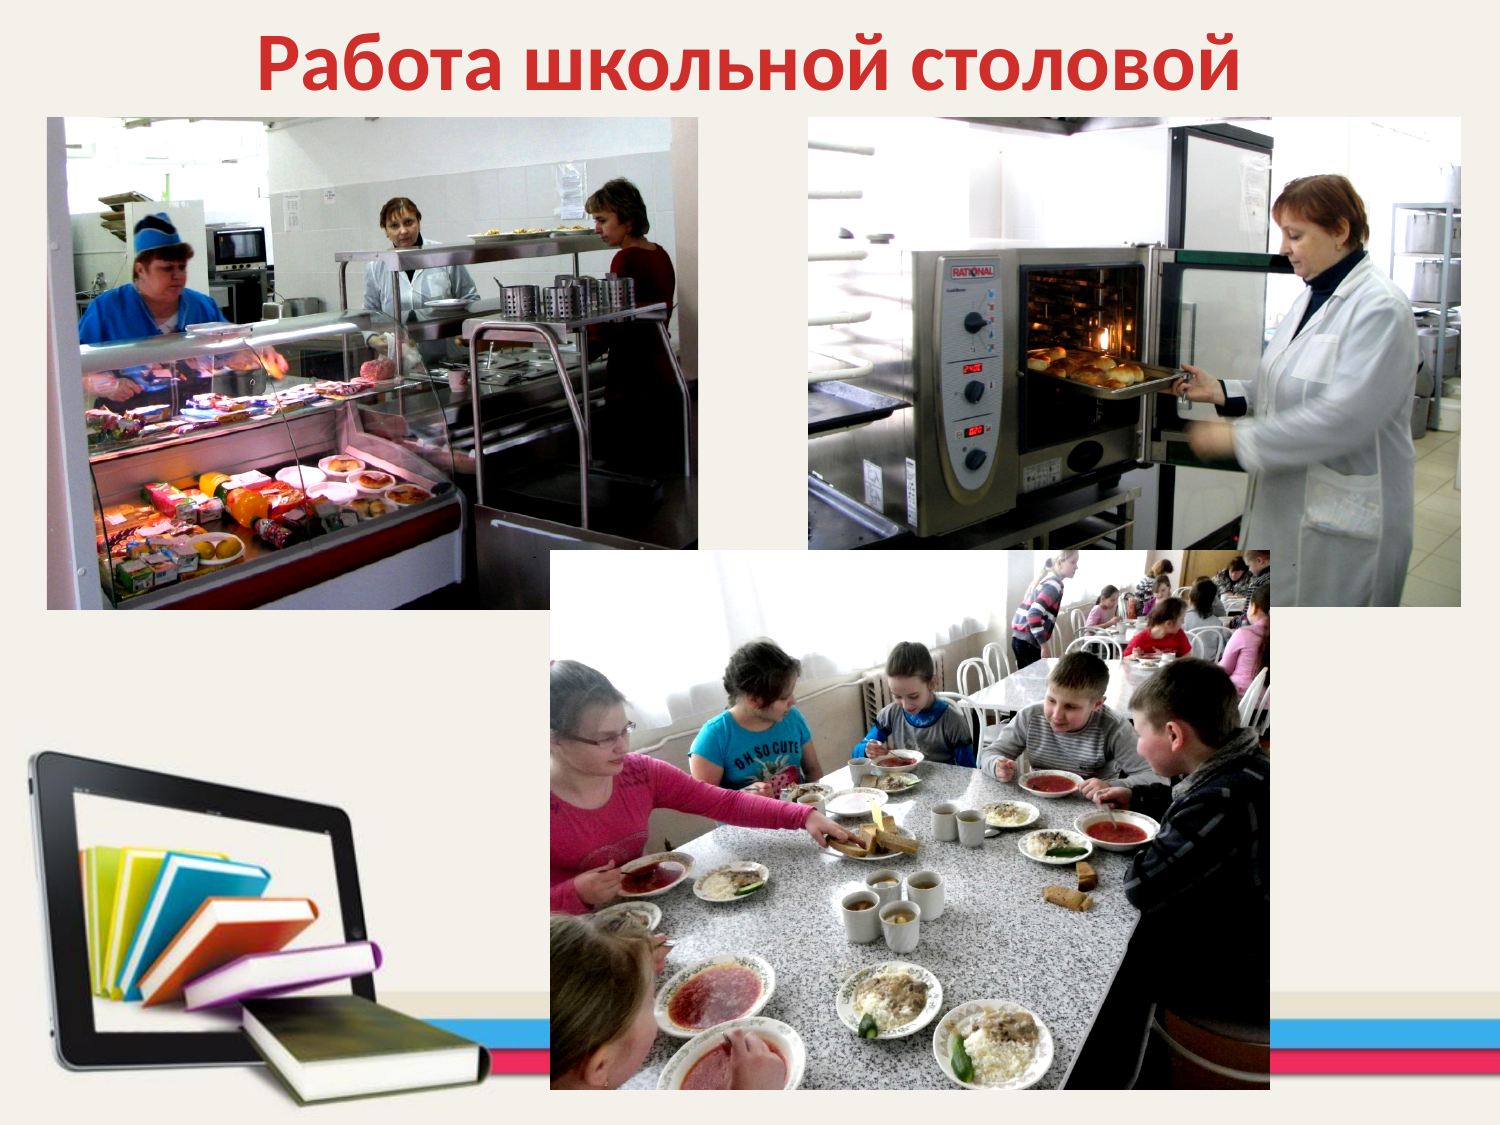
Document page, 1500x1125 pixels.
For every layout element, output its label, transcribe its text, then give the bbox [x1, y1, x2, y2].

picture [0, 115, 1500, 1125]
text_box Работа школьной столовой [0, 0, 1500, 115]
